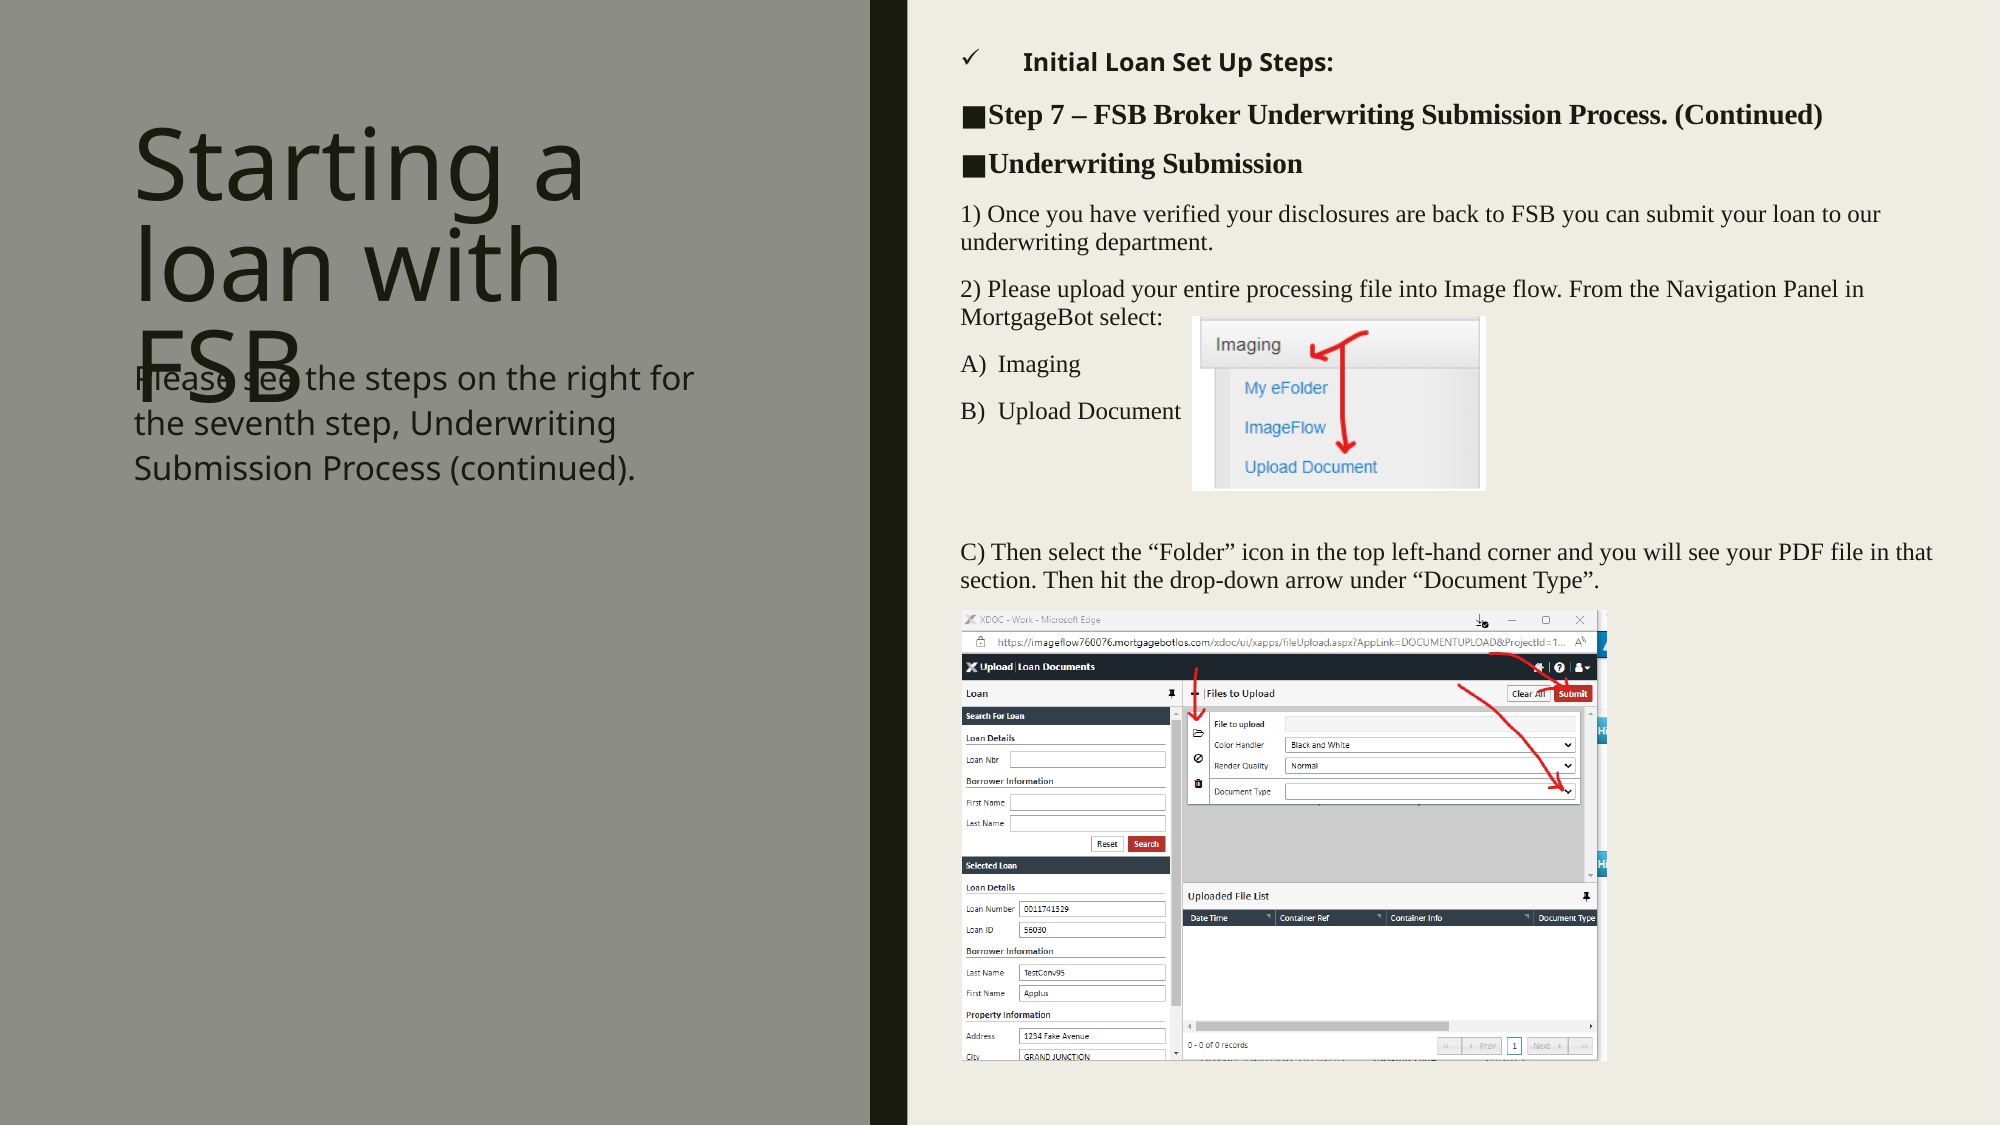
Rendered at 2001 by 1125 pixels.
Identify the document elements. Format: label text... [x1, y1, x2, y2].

title Starting a loan with FSB [118, 112, 752, 344]
list Please see the steps on the right for the seventh step, Underwriting Submission Process (continued). [118, 344, 752, 1086]
picture [962, 610, 1607, 1062]
list Initial Loan Set Up Steps: Step 7 – FSB Broker Underwriting Submission Process. (Continued) Underwriting Submission 1) Once you have verified your disclosures are back to FSB you can submit your loan to our underwriting department. 2) Please upload your entire processing file into Image flow. From the Navigation Panel in MortgageBot select: Imaging Upload Document C) Then select the “Folder” icon in the top left-hand corner and you will see your PDF file in that section. Then hit the drop-down arrow under “Document Type”. [945, 41, 1952, 1097]
picture [1192, 316, 1486, 491]
